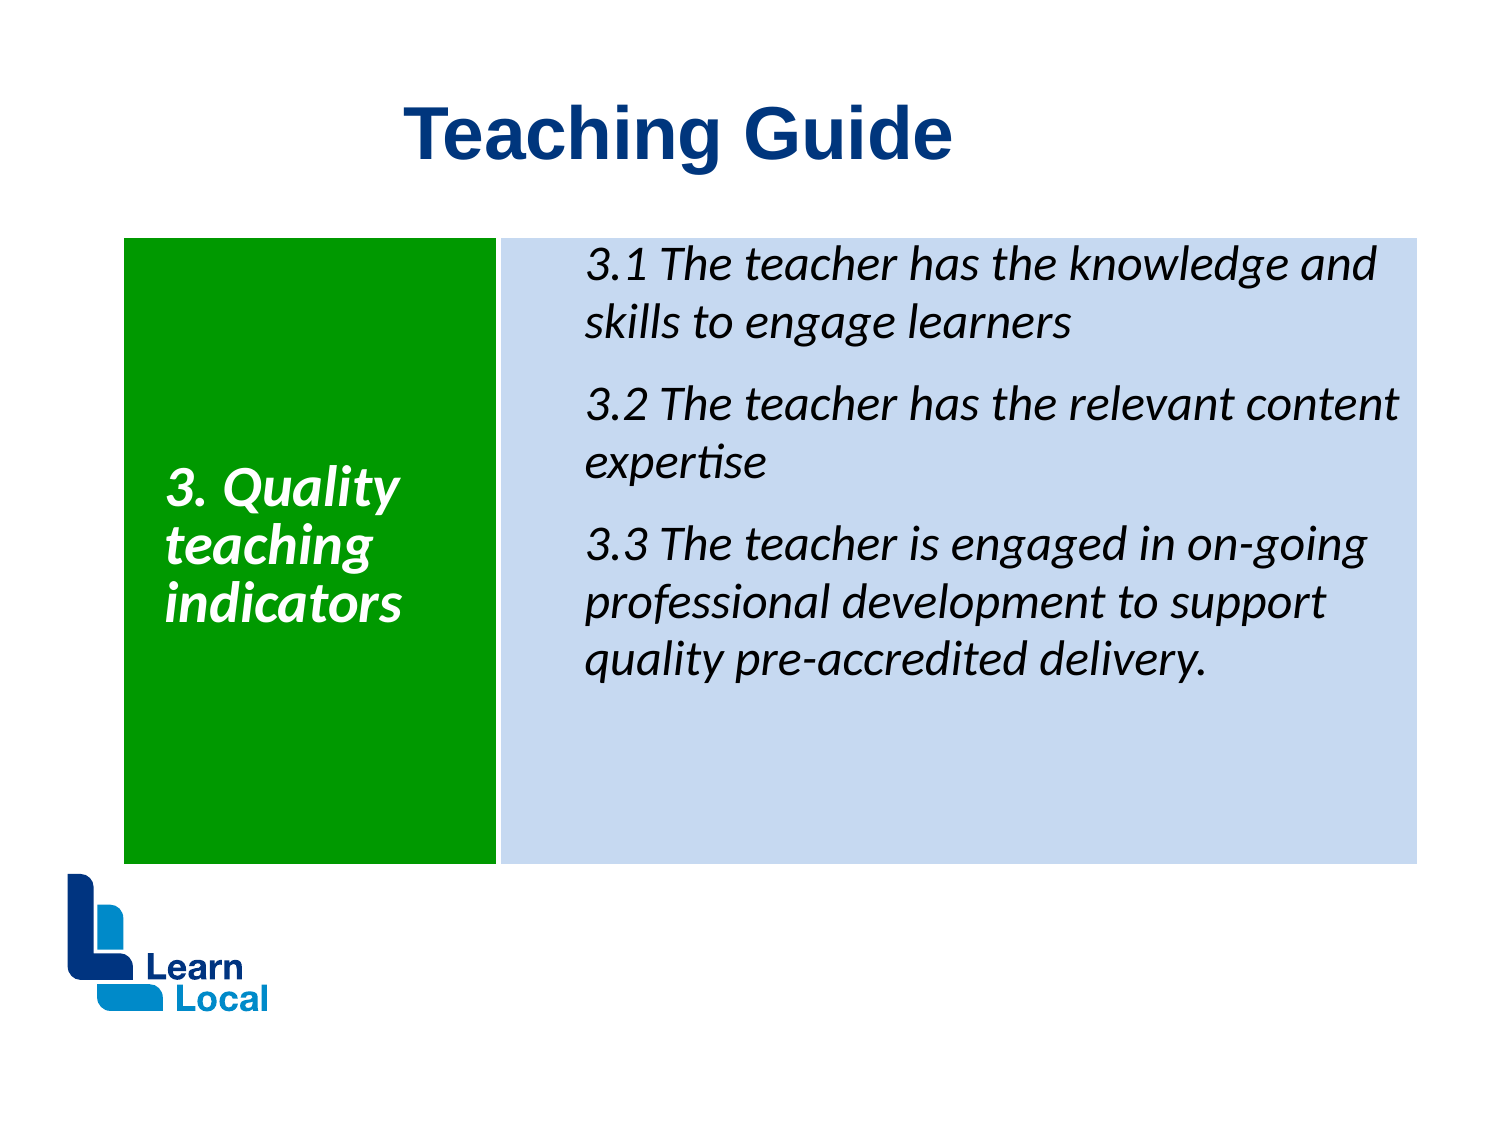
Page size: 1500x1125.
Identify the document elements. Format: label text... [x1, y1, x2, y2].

table_header 3.1 The teacher has the knowledge and skills to engage learners 3.2 The teacher has the relevant content expertise 3.3 The teacher is engaged in on-going professional development to support quality pre-accredited delivery. [501, 238, 1417, 864]
table_header 3. Quality teaching indicators [124, 238, 496, 864]
title Teaching Guide [403, 62, 1405, 175]
